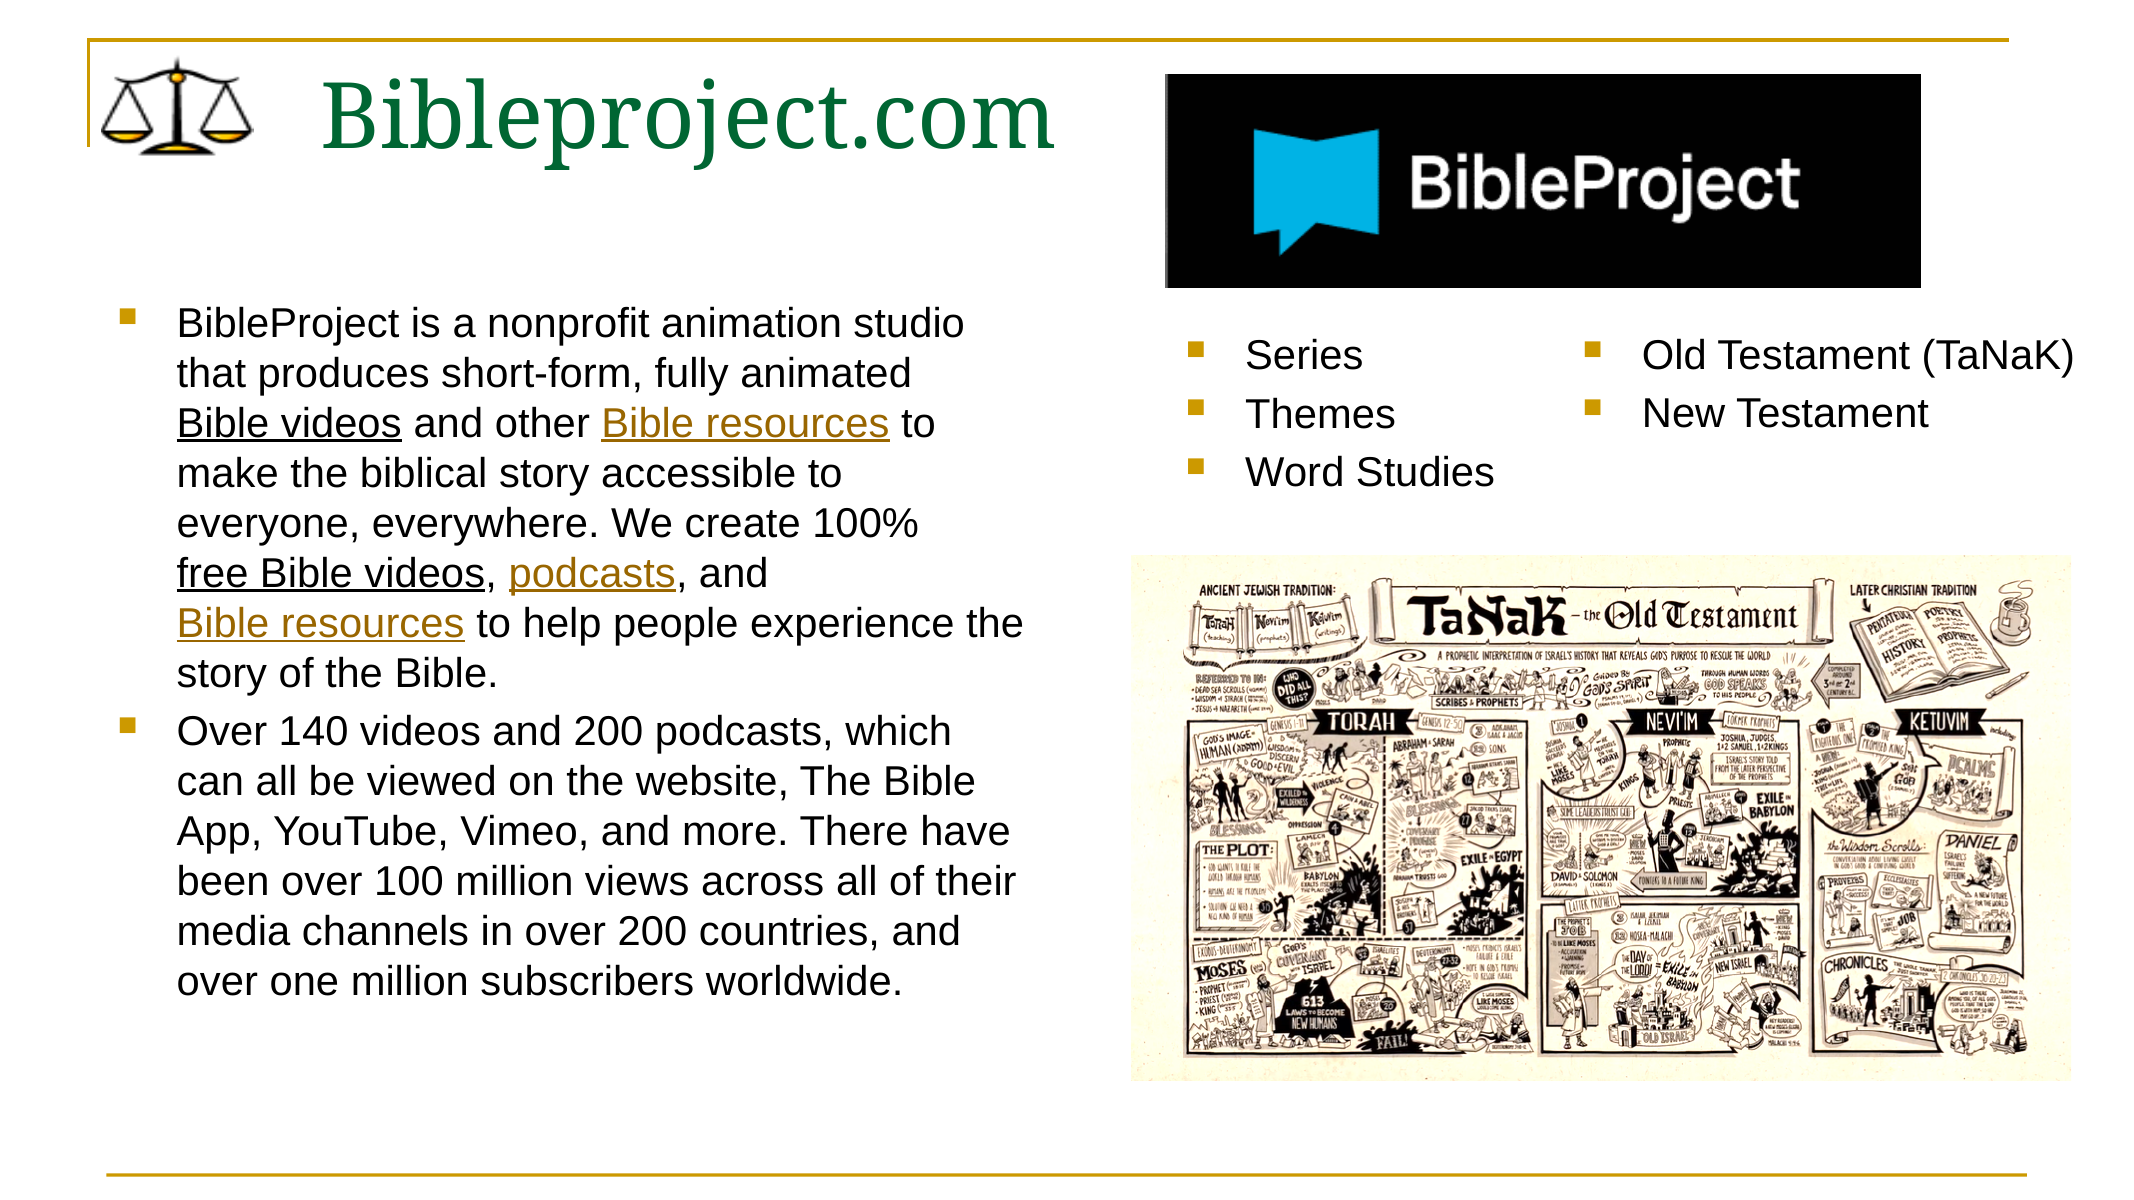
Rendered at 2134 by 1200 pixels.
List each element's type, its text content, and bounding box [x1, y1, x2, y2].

text_box Old Testament (TaNaK) New Testament [1566, 320, 2134, 466]
picture [1128, 554, 2072, 1081]
list Series Themes Word Studies [1169, 319, 1542, 526]
title Bibleproject.com [304, 48, 2028, 249]
picture [1165, 74, 1921, 288]
picture [101, 49, 254, 163]
list BibleProject is a nonprofit animation studio that produces short-form, fully animated Bible videos and other Bible resources to make the biblical story accessible to everyone, everywhere. We create 100% free Bible videos, podcasts, and Bible resources to help people experience the story of the Bible. Over 140 videos and 200 podcasts, which can all be viewed on the website, The Bible App, YouTube, Vimeo, and more. There have been over 100 million views across all of their media channels in over 200 countries, and over one million subscribers worldwide. [101, 287, 1046, 1081]
